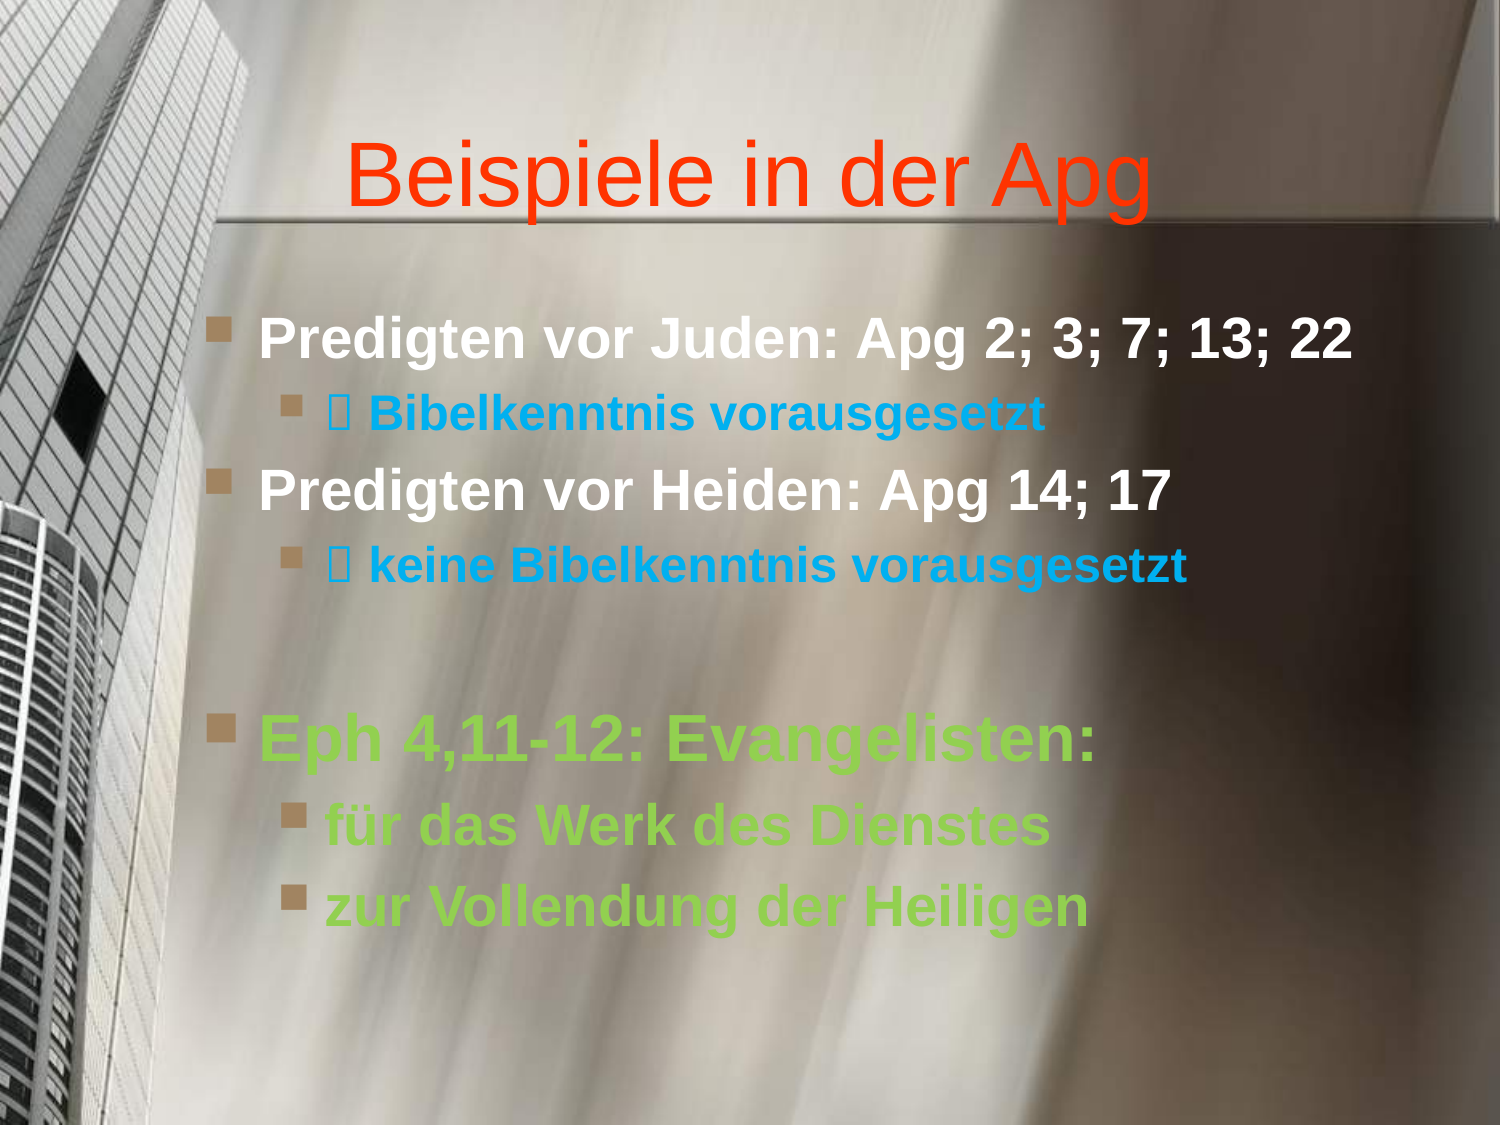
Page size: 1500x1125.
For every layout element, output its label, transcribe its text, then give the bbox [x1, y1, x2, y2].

title Beispiele in der Apg [74, 44, 1426, 233]
list Predigten vor Juden: Apg 2; 3; 7; 13; 22  Bibelkenntnis vorausgesetzt Predigten vor Heiden: Apg 14; 17  keine Bibelkenntnis vorausgesetzt Eph 4,11-12: Evangelisten: für das Werk des Dienstes zur Vollendung der Heiligen [187, 292, 1454, 1036]
picture [0, 0, 1500, 1125]
